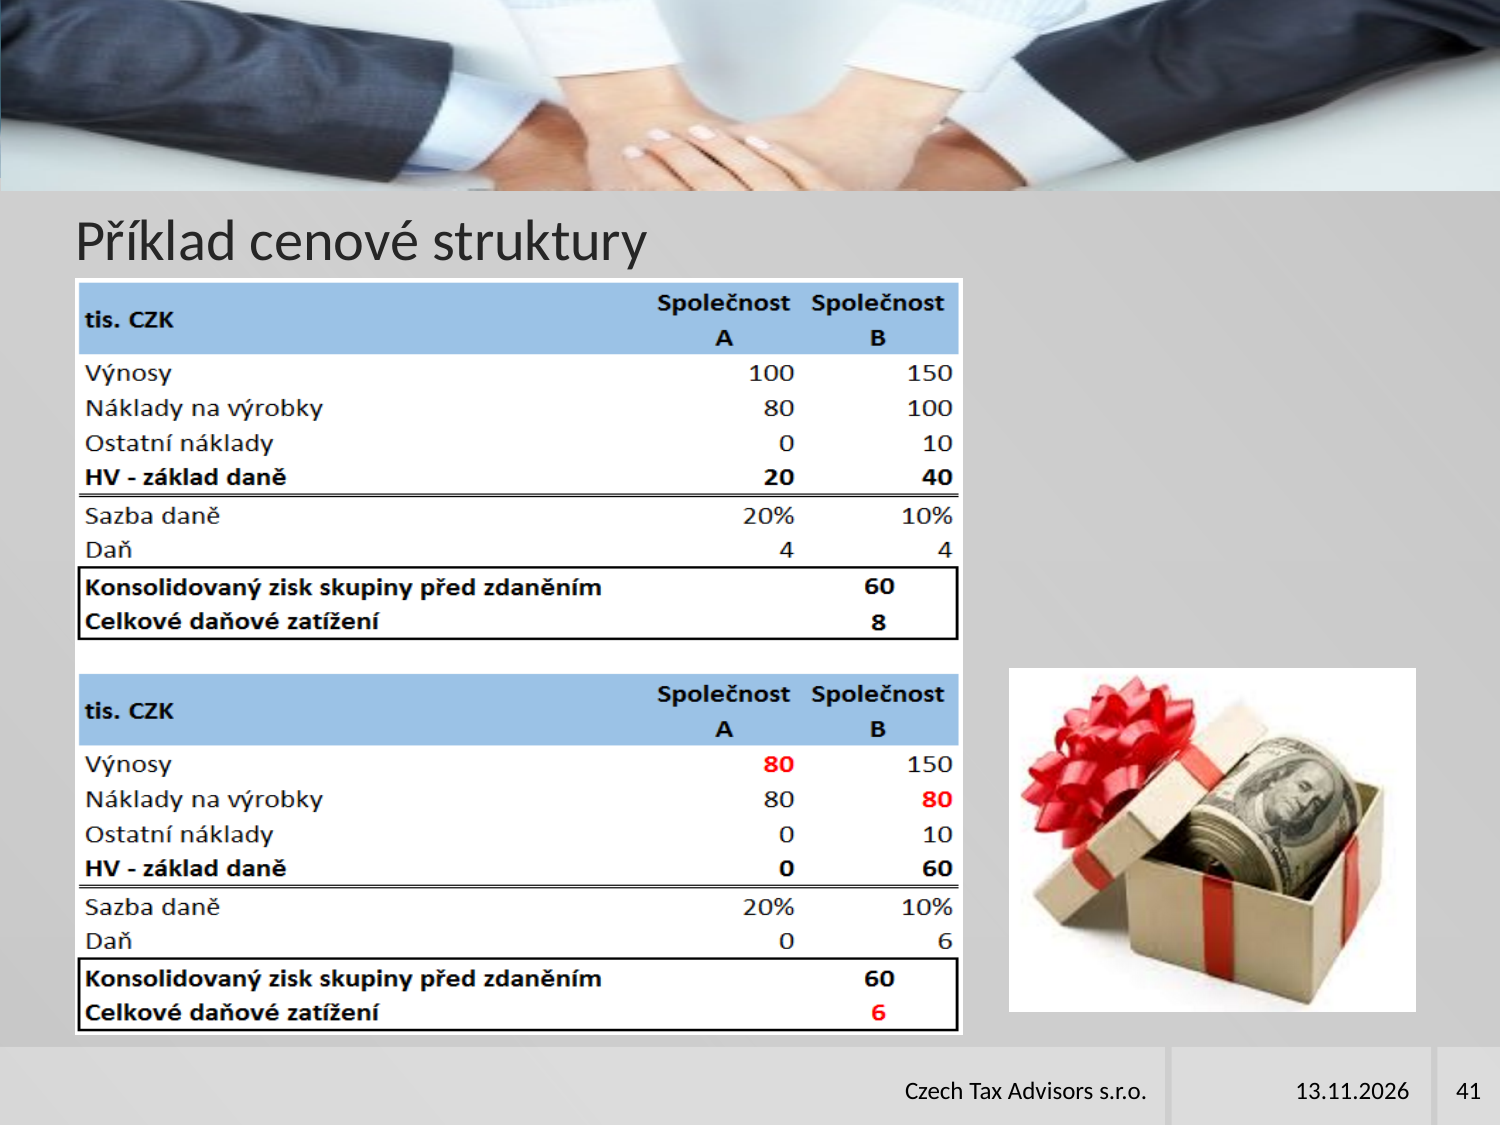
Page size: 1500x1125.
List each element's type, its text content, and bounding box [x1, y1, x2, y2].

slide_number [1175, 1070, 1425, 1108]
picture [74, 278, 963, 1036]
picture [1009, 668, 1416, 1012]
picture [0, 0, 1500, 191]
footer Czech Tax Advisors s.r.o. [75, 1070, 1163, 1108]
title Příklad cenové struktury [75, 161, 1425, 312]
slide_number 41 [1434, 1070, 1497, 1108]
